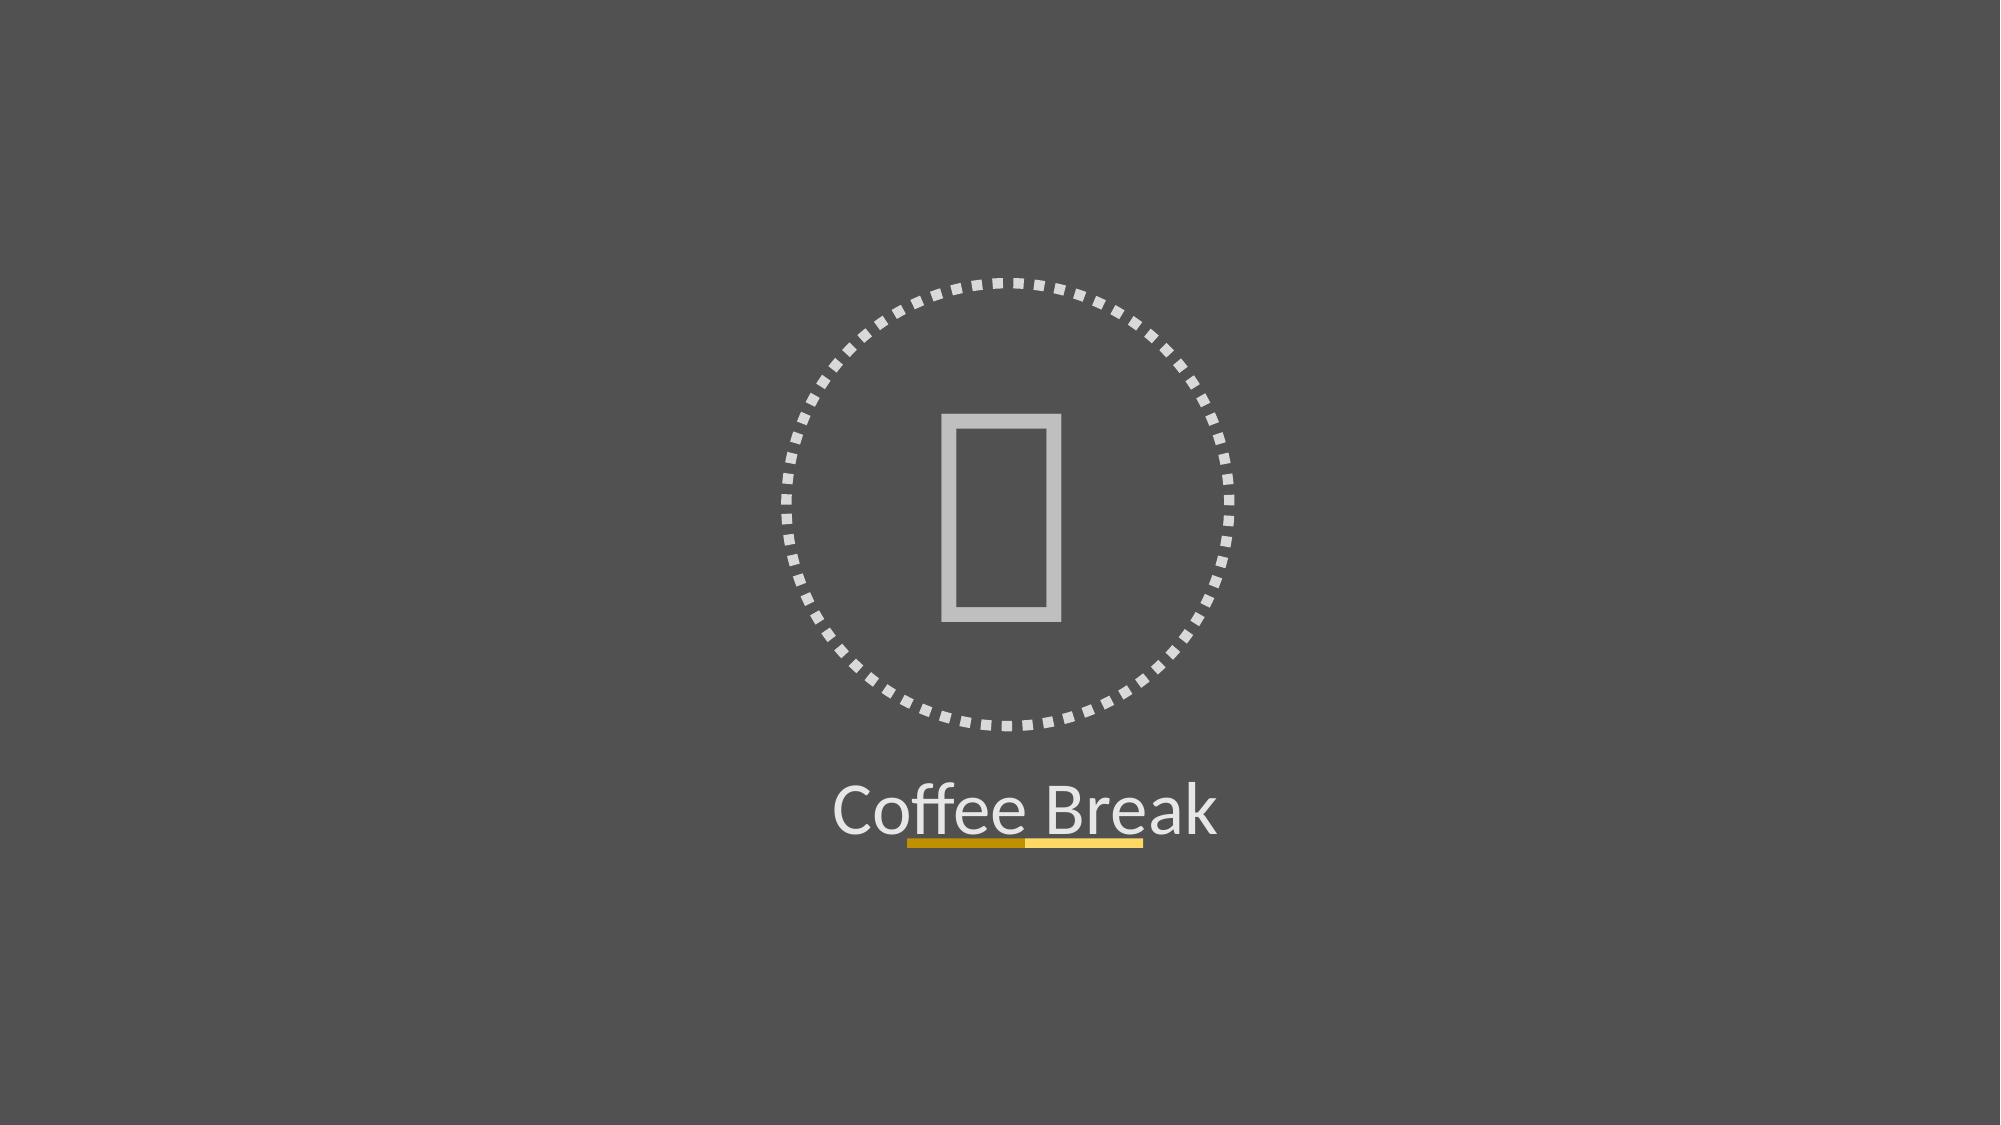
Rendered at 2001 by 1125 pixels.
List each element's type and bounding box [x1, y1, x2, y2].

text_box [0, 0, 2000, 1125]
text_box [906, 838, 1144, 848]
